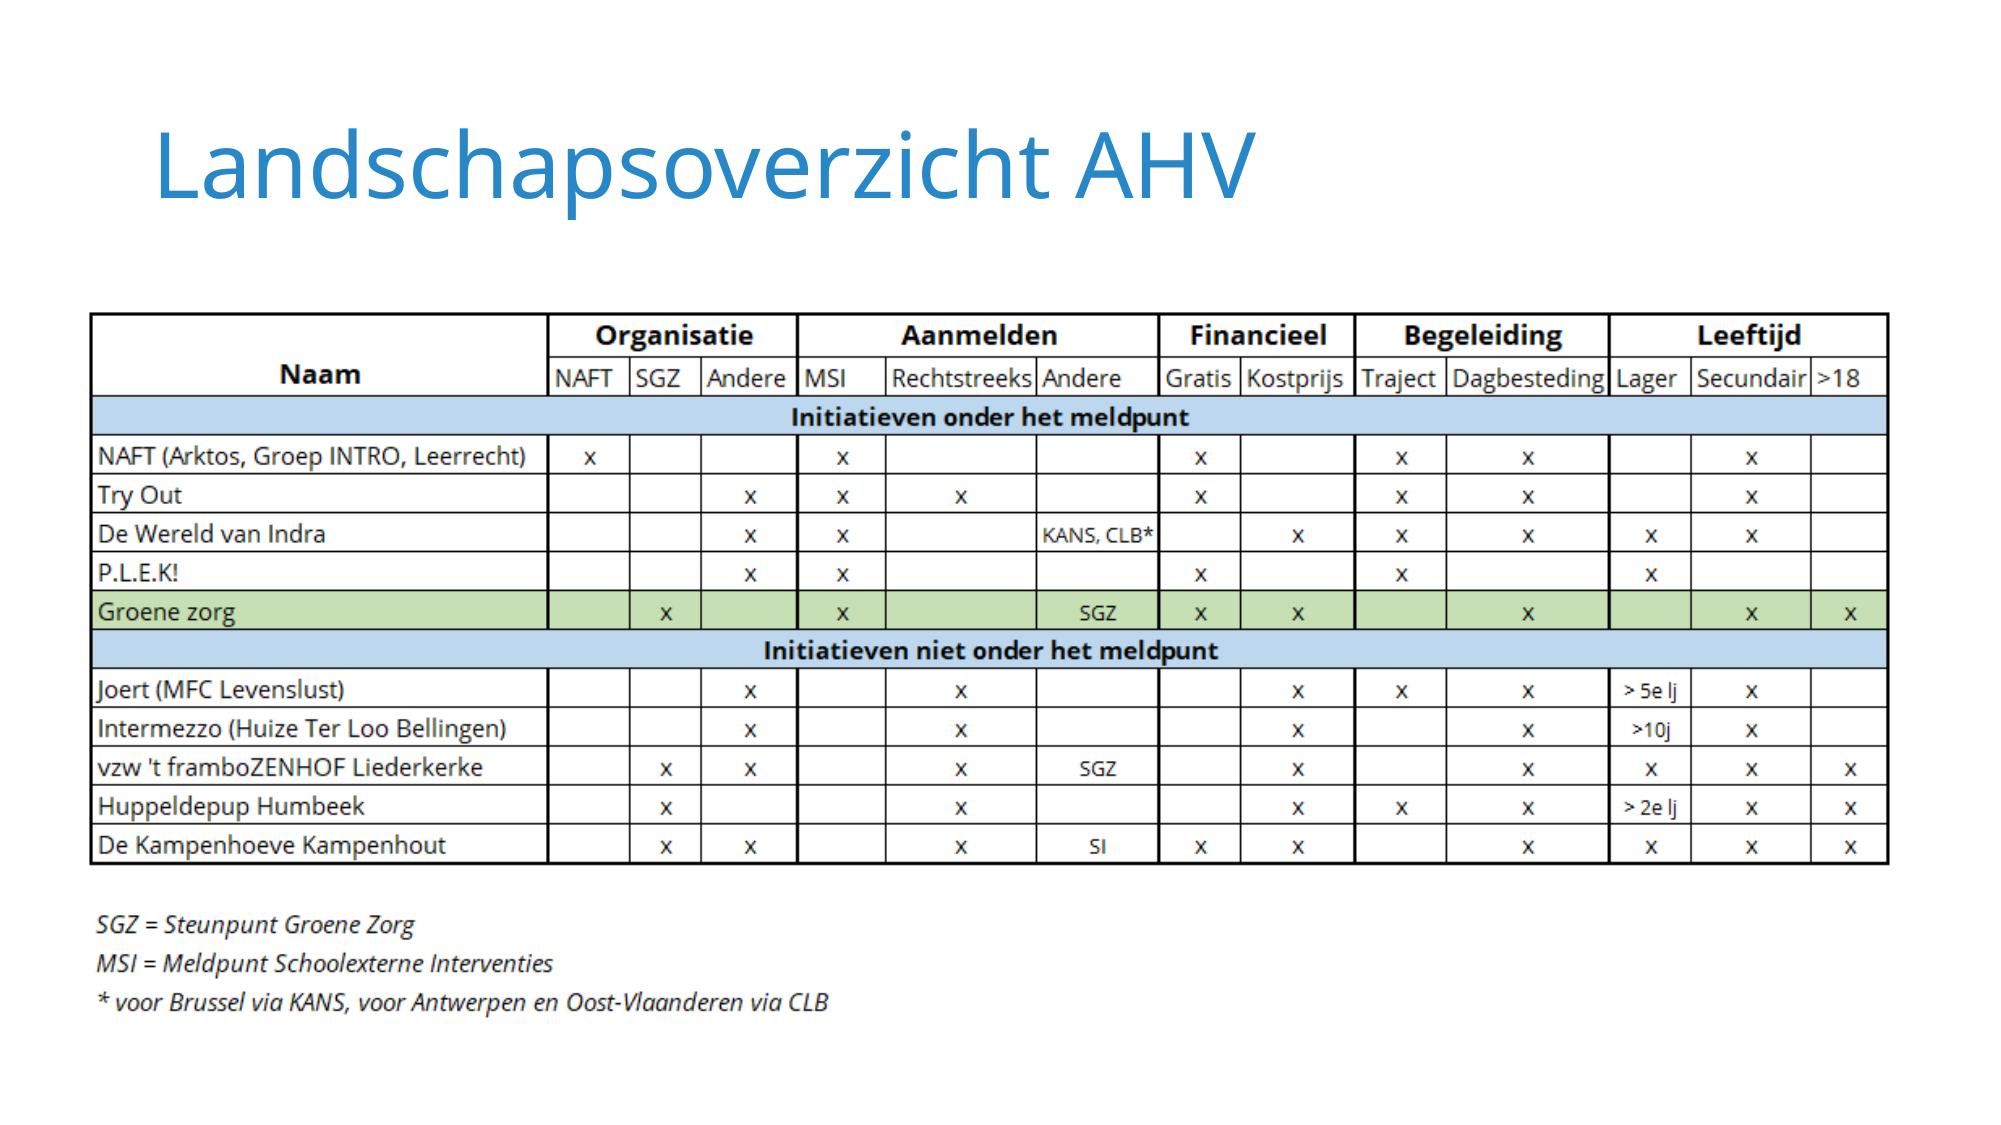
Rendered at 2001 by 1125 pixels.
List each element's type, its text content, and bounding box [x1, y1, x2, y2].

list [80, 303, 1919, 1021]
title Landschapsoverzicht AHV [137, 59, 1863, 278]
